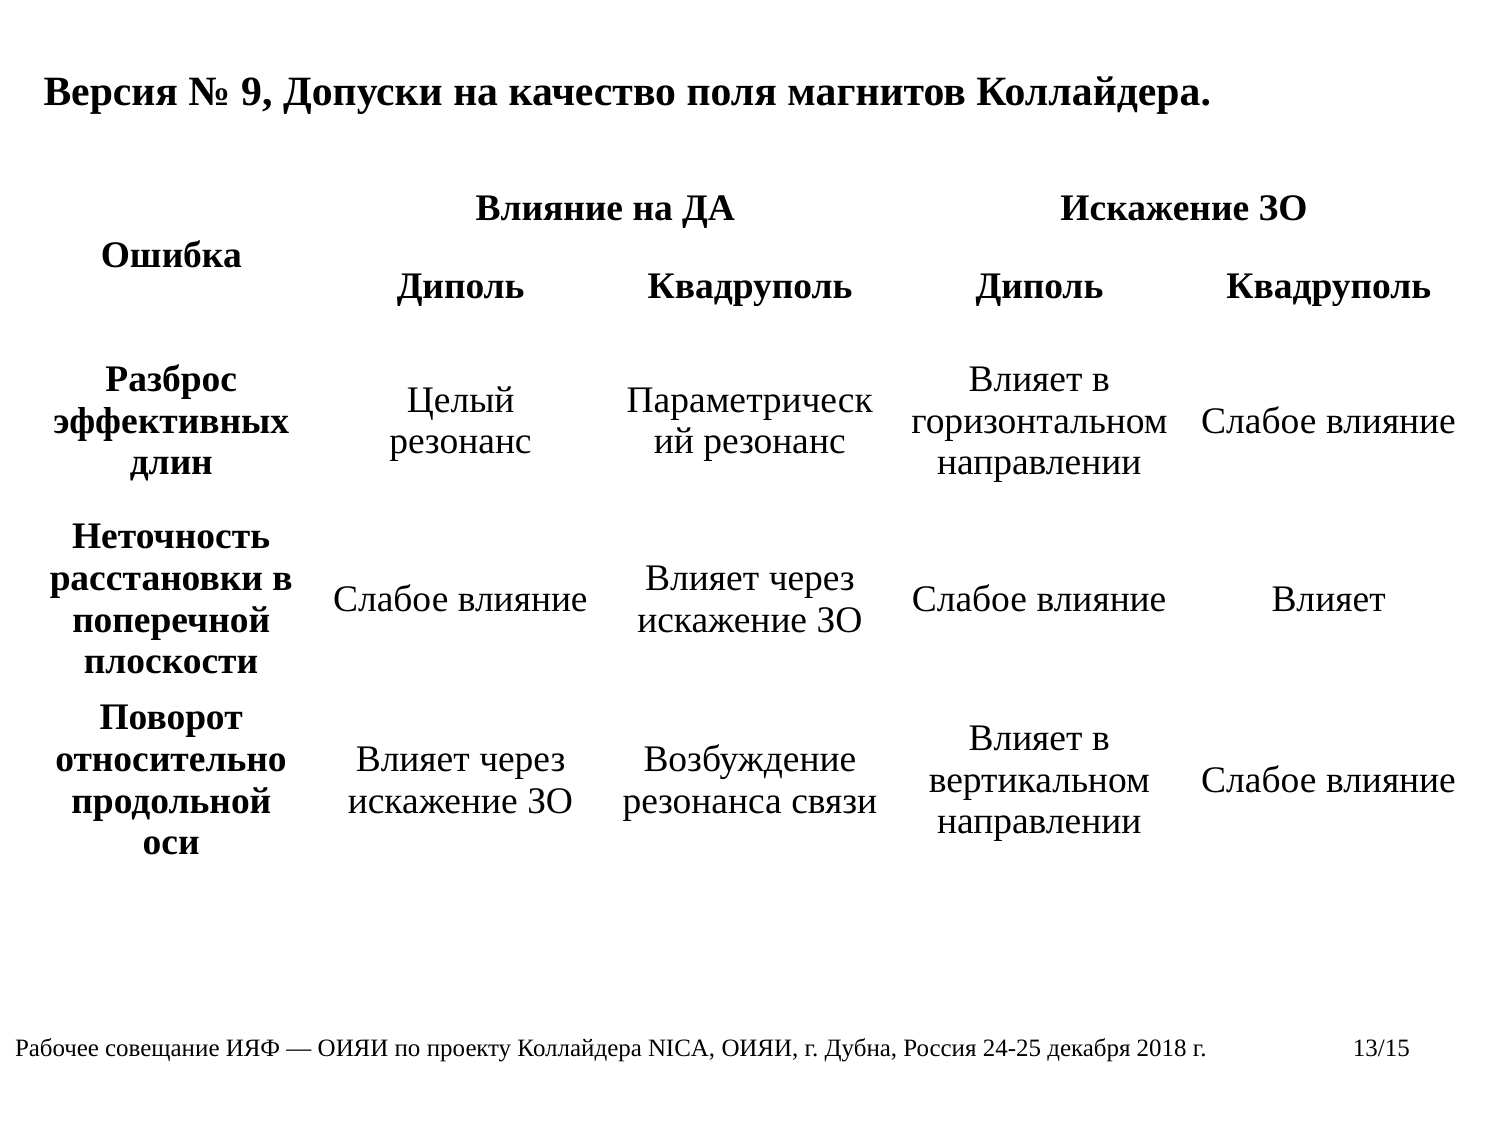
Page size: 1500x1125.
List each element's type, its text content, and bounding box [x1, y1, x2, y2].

table_cell Слабое влияние [895, 508, 1184, 689]
table_cell Квадруполь [1184, 238, 1473, 333]
table_cell Диполь [316, 238, 605, 333]
table_cell Слабое влияние [1184, 689, 1473, 870]
table_header Влияние на ДА [316, 177, 895, 238]
table_cell Влияет в вертикальном направлении [895, 689, 1184, 870]
table_cell Влияет [1184, 508, 1473, 689]
table_cell Влияет в горизонтальном направлении [895, 333, 1184, 508]
table_cell Квадруполь [605, 238, 895, 333]
table_cell Разброс эффективных длин [27, 333, 316, 508]
table_header Ошибка [27, 177, 316, 333]
table_cell Параметрический резонанс [605, 333, 895, 508]
table_cell Диполь [895, 238, 1184, 333]
table_cell Неточность расстановки в поперечной плоскости [27, 508, 316, 689]
table_cell Поворот относительно продольной оси [27, 689, 316, 870]
table_cell Слабое влияние [1184, 333, 1473, 508]
slide_number 13/15 [1246, 1024, 1425, 1103]
table_cell Влияет через искажение ЗО [605, 508, 895, 689]
table_cell Слабое влияние [316, 508, 605, 689]
table_cell Возбуждение резонанса связи [605, 689, 895, 870]
table_header Искажение ЗО [895, 177, 1473, 238]
title Версия № 9, Допуски на качество поля магнитов Коллайдера. [0, 0, 1500, 178]
table_cell Влияет через искажение ЗО [316, 689, 605, 870]
table_cell Целый резонанс [316, 333, 605, 508]
footer Рабочее совещание ИЯФ — ОИЯИ по проекту Коллайдера NICA, ОИЯИ, г. Дубна, Россия 24-25 декабря 2018 г. [0, 1024, 1241, 1103]
